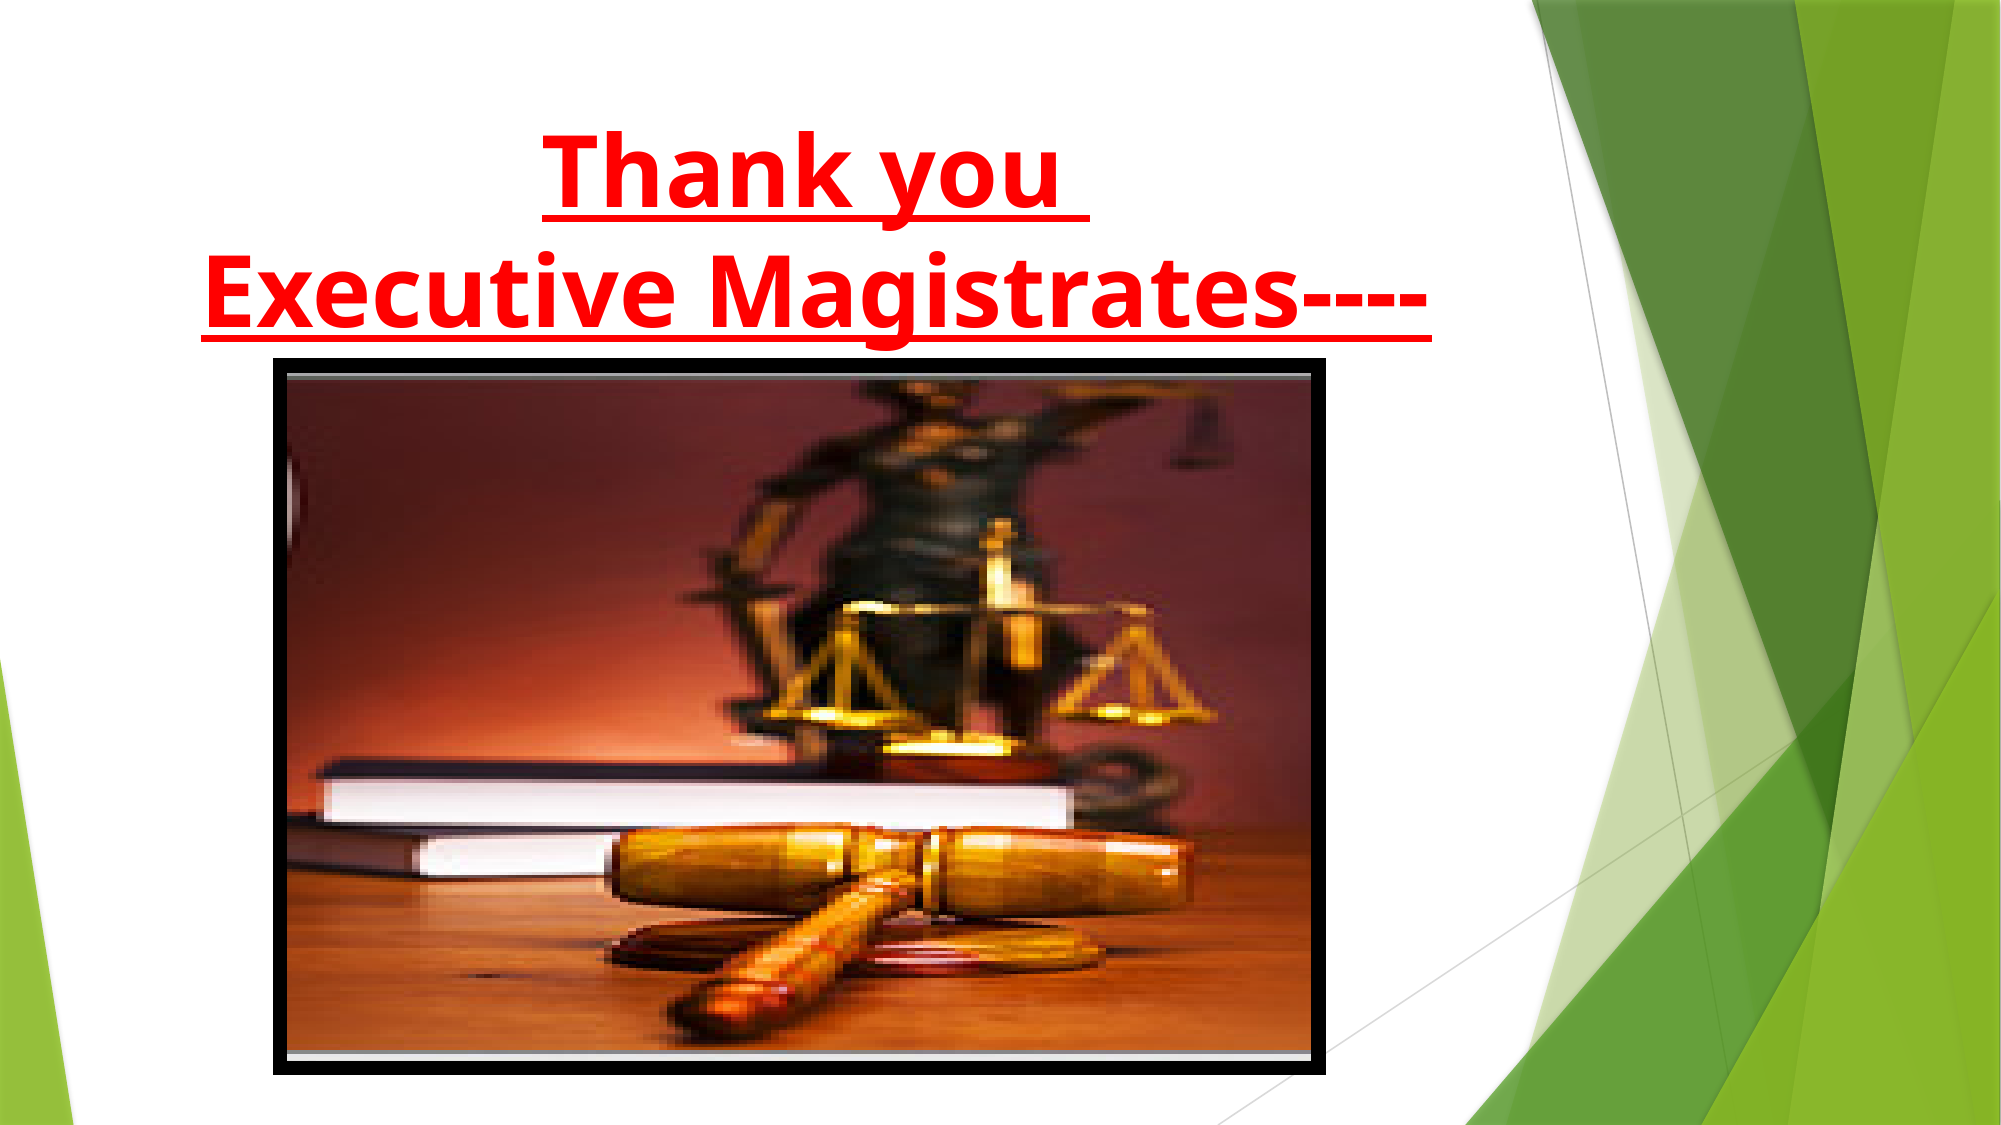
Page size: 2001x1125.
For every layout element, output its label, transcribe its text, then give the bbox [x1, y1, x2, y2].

title Thank you Executive Magistrates---- [111, 99, 1522, 317]
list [286, 372, 1312, 1062]
